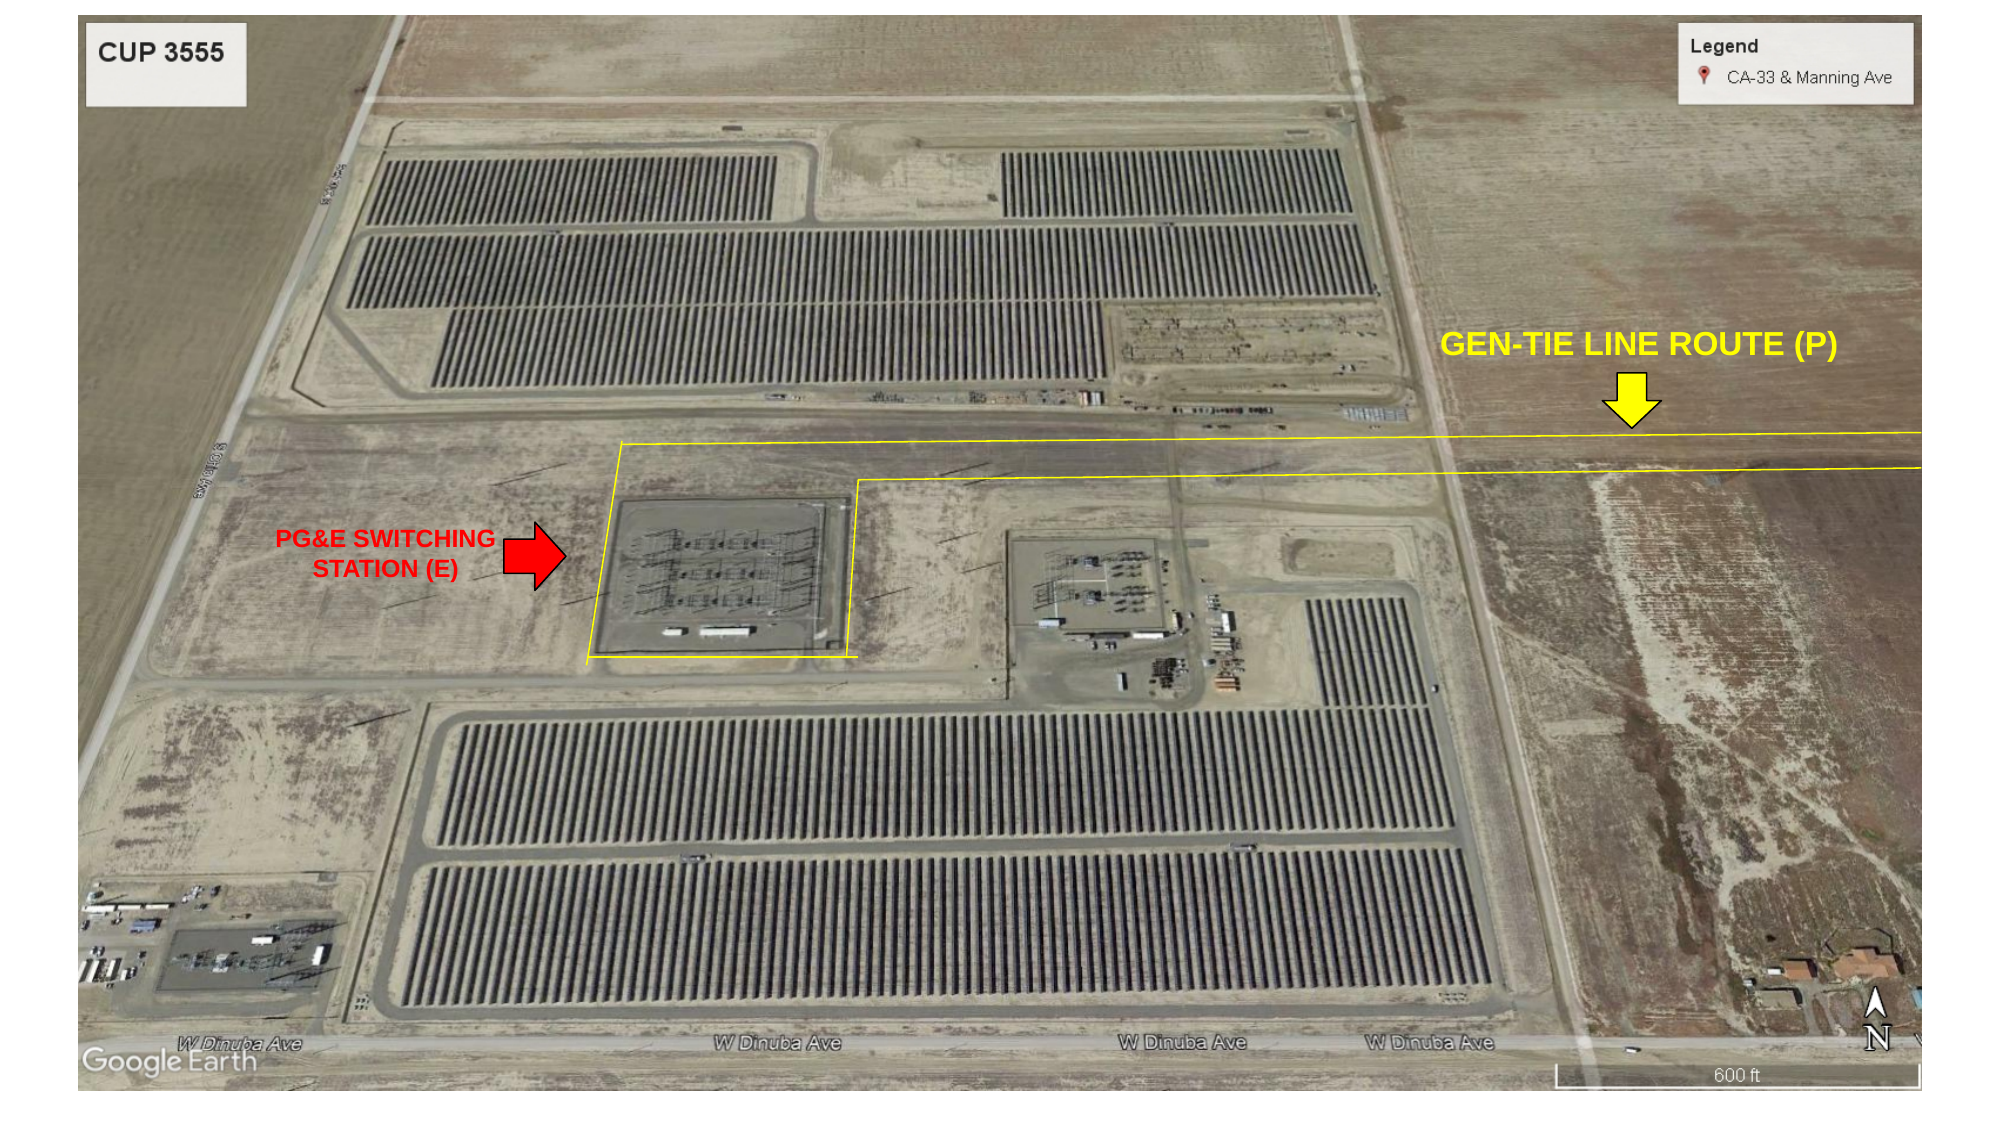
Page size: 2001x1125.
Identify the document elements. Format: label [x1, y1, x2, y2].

picture [623, 445, 1922, 656]
picture [78, 15, 1922, 1091]
text_box [586, 440, 623, 656]
text_box [857, 467, 1922, 480]
text_box [621, 432, 1922, 445]
text_box [846, 479, 859, 658]
